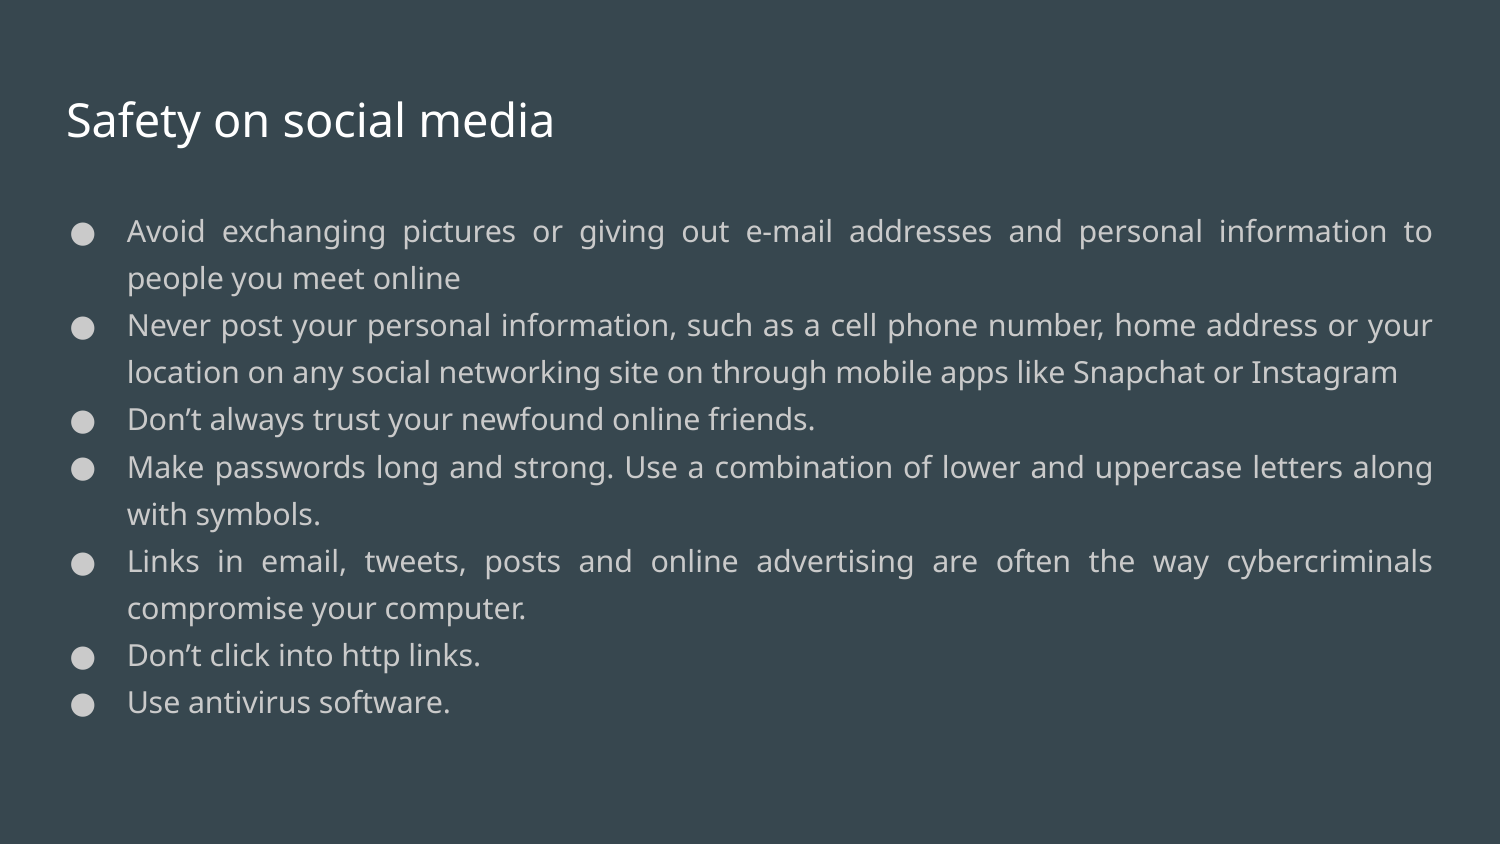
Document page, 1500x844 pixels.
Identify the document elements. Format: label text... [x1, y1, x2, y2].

list Avoid exchanging pictures or giving out e-mail addresses and personal information to people you meet online Never post your personal information, such as a cell phone number, home address or your location on any social networking site on through mobile apps like Snapchat or Instagram Don’t always trust your newfound online friends. Make passwords long and strong. Use a combination of lower and uppercase letters along with symbols. Links in email, tweets, posts and online advertising are often the way cybercriminals compromise your computer. Don’t click into http links. Use antivirus software. [51, 189, 1449, 750]
title Safety on social media [51, 72, 1449, 167]
